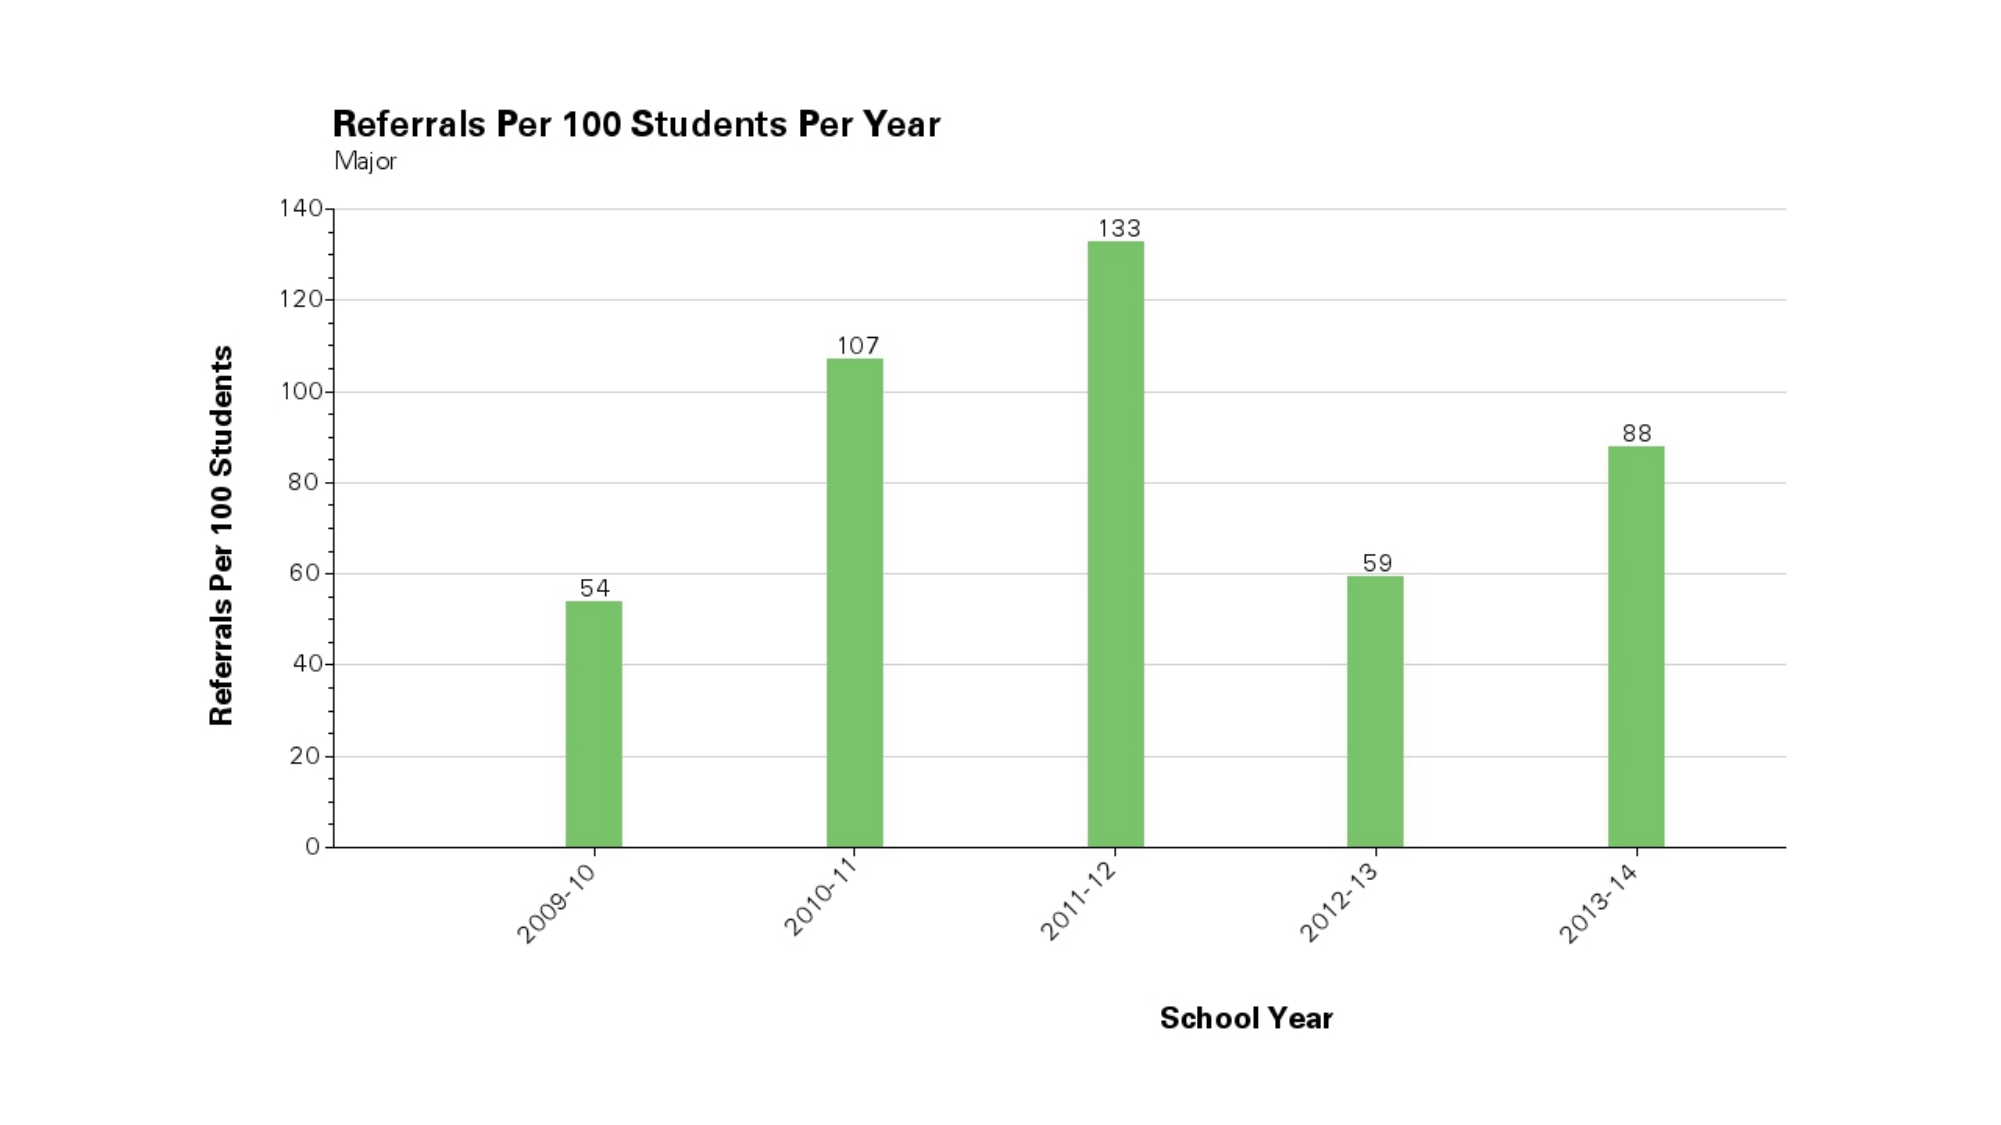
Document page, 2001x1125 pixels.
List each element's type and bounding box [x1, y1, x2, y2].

picture [177, 60, 1787, 1074]
